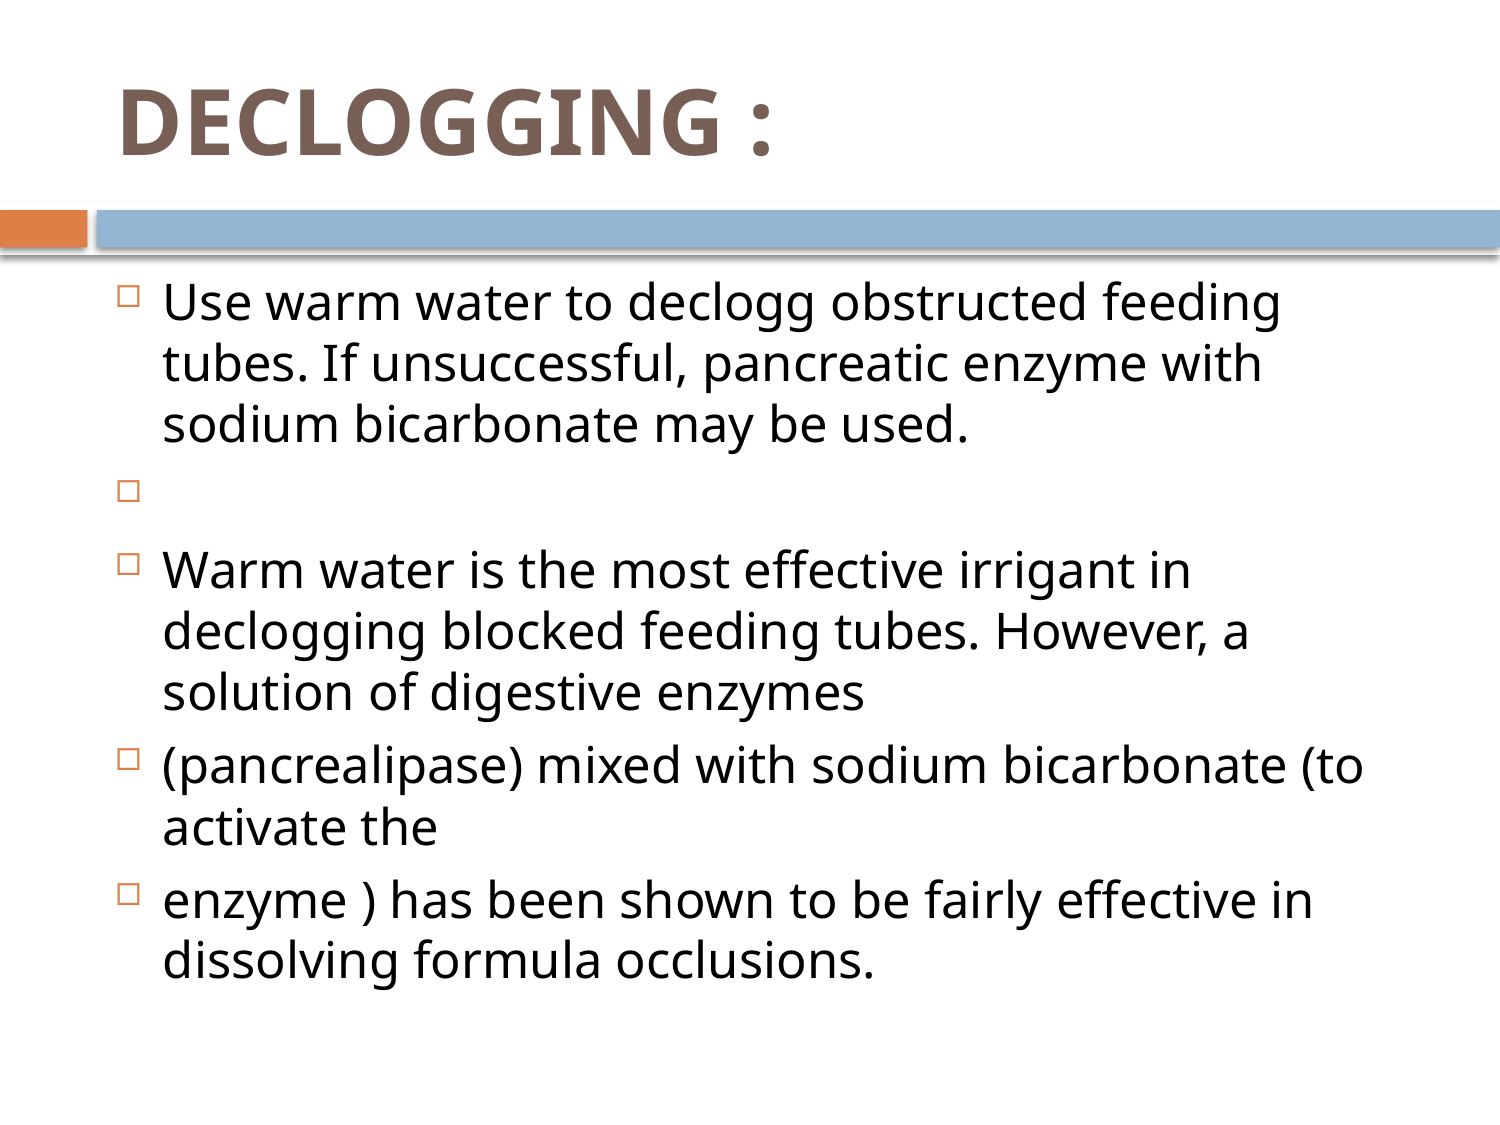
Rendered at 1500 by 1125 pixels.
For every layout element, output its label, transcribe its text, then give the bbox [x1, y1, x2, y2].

list Use warm water to declogg obstructed feeding tubes. If unsuccessful, pancreatic enzyme with sodium bicarbonate may be used. Warm water is the most effective irrigant in declogging blocked feeding tubes. However, a solution of digestive enzymes (pancrealipase) mixed with sodium bicarbonate (to activate the enzyme ) has been shown to be fairly effective in dissolving formula occlusions. [100, 262, 1438, 1000]
title DECLOGGING : [100, 37, 1438, 200]
